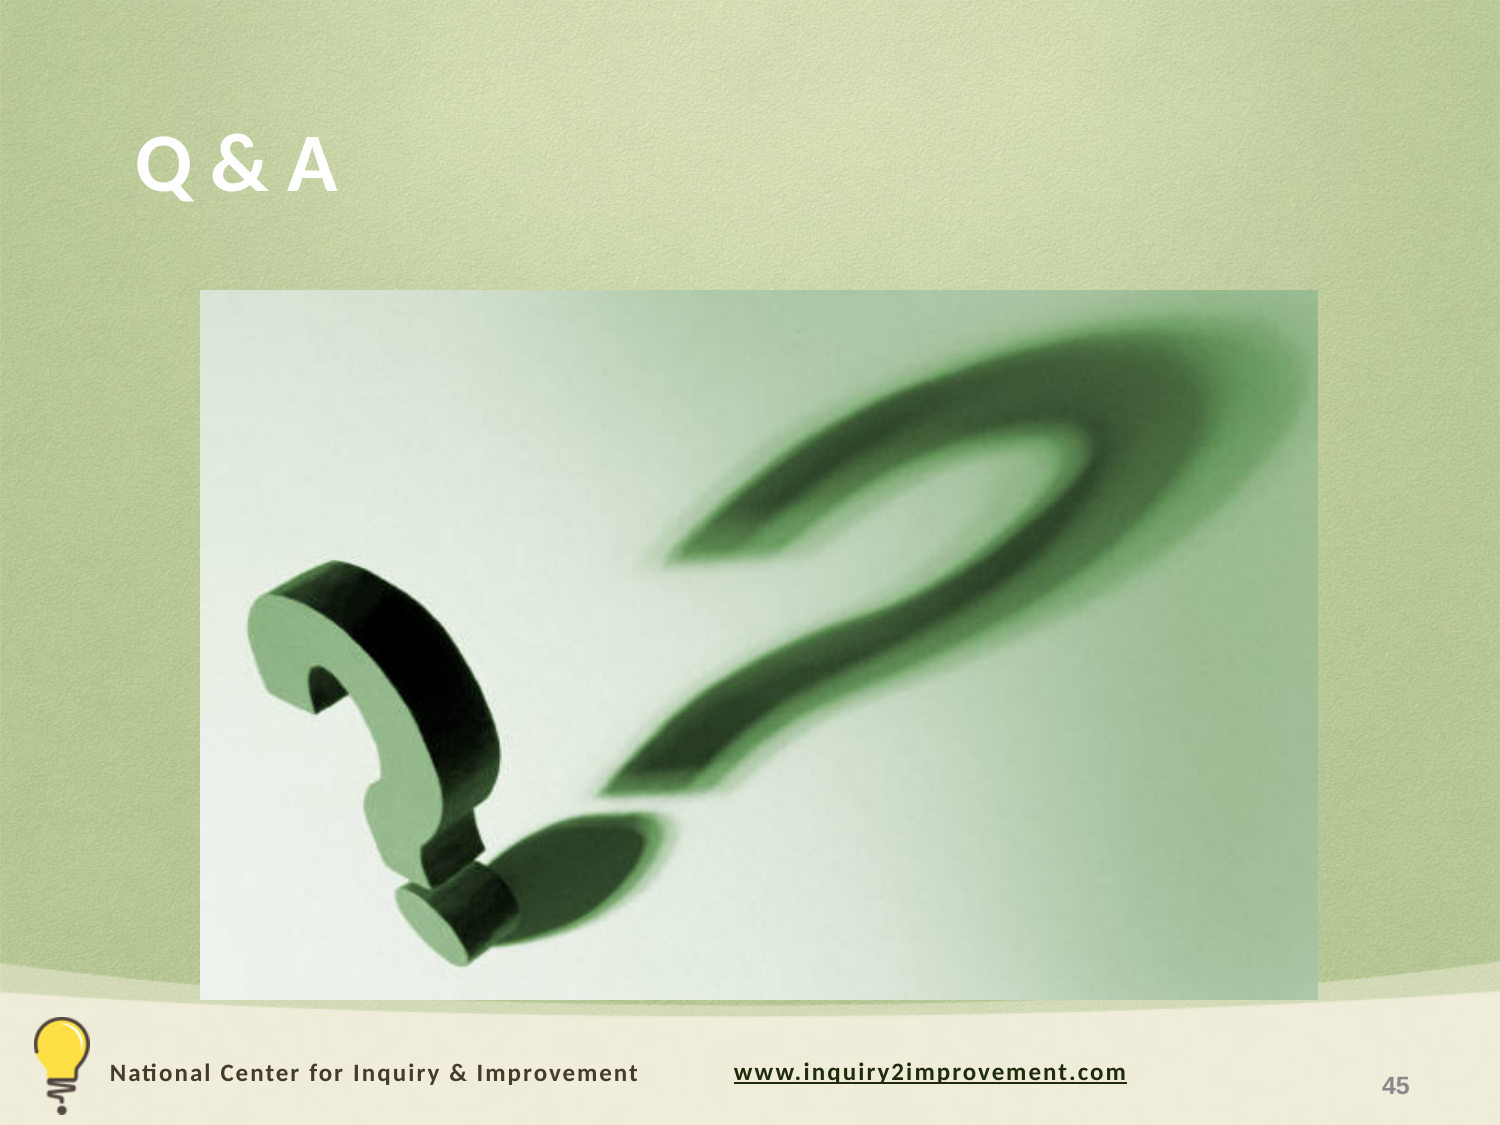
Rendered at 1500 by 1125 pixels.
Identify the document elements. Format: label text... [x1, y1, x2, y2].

slide_number 45 [1312, 1046, 1425, 1107]
picture [0, 0, 1500, 1125]
title Q & A [120, 52, 1380, 278]
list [199, 290, 1318, 1000]
